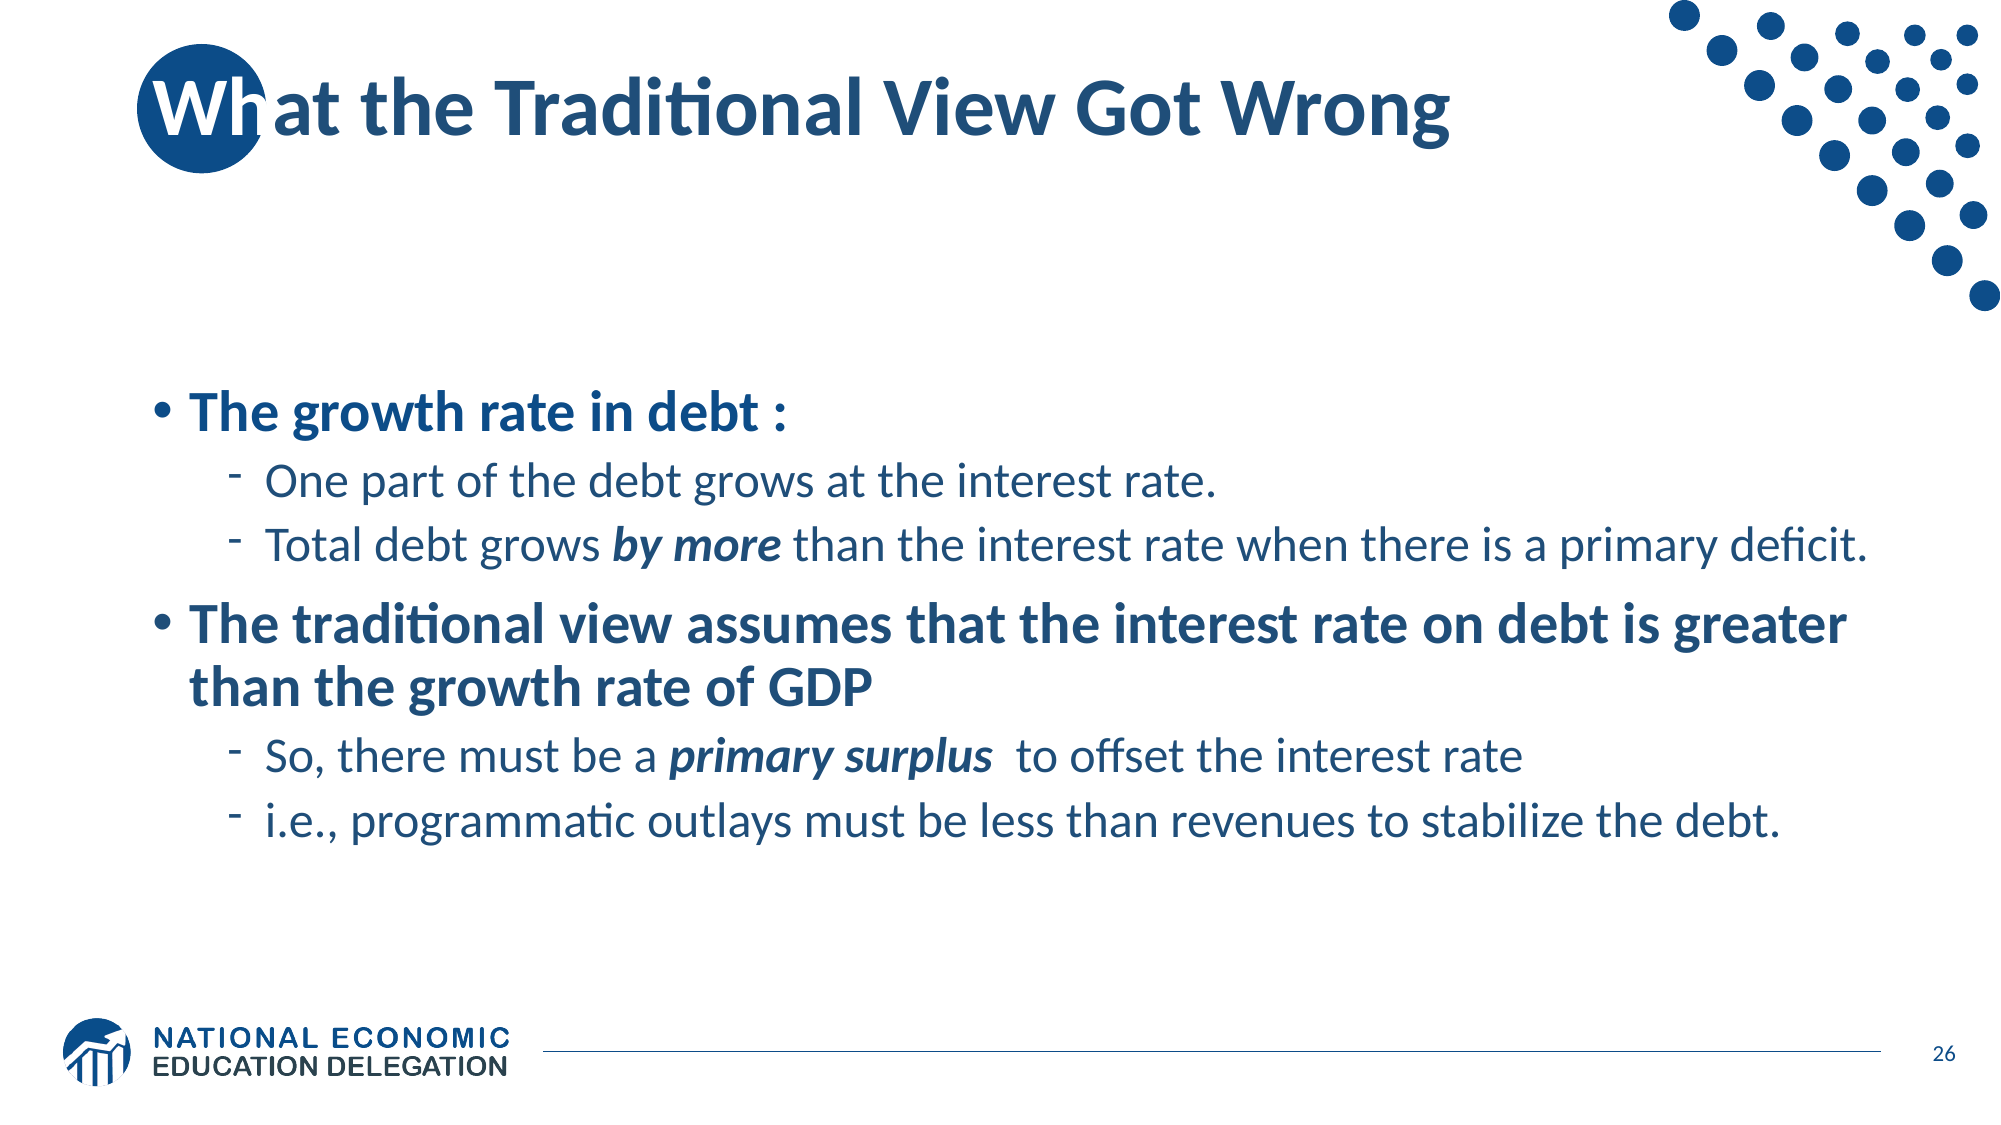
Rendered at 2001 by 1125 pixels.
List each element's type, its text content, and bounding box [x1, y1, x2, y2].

picture [55, 1013, 520, 1091]
list The growth rate in debt : One part of the debt grows at the interest rate. Total debt grows by more than the interest rate when there is a primary deficit. The traditional view assumes that the interest rate on debt is greater than the growth rate of GDP So, there must be a primary surplus to offset the interest rate i.e., programmatic outlays must be less than revenues to stabilize the debt. [137, 257, 1894, 972]
title What the Traditional View Got Wrong [137, 0, 1863, 218]
slide_number 26 [1521, 1022, 1972, 1082]
